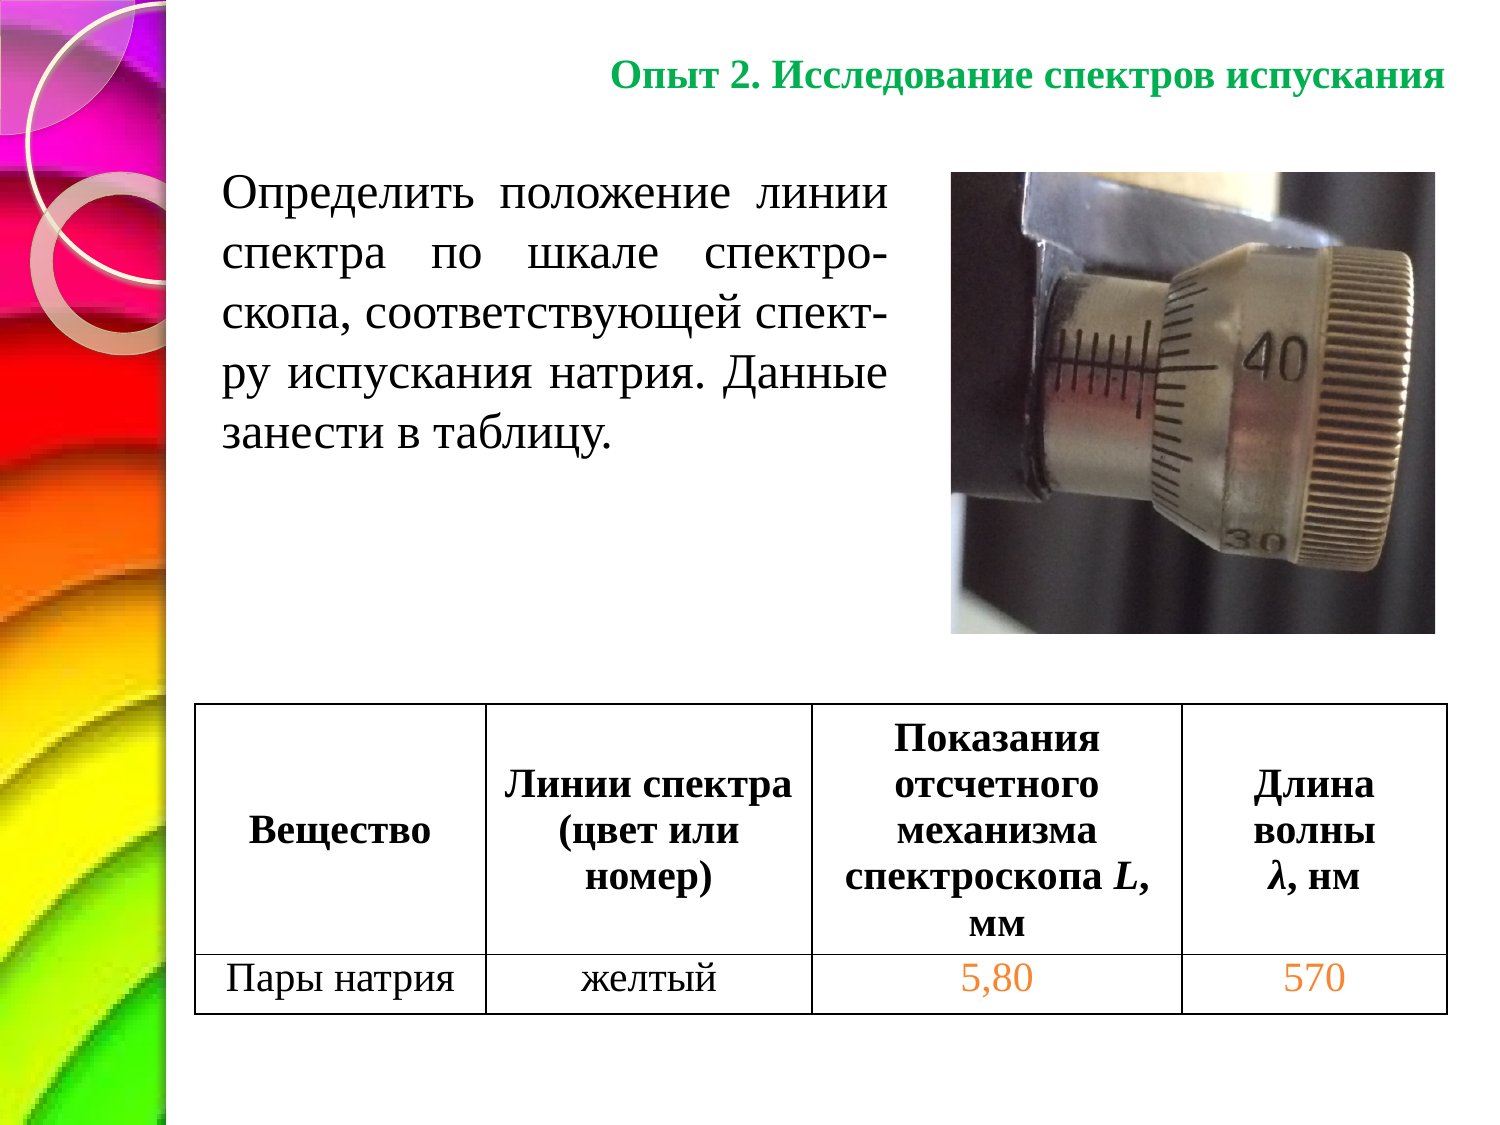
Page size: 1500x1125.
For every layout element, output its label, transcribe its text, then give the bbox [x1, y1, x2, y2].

picture [53, 241, 160, 332]
table_header Длина волны λ, нм [1183, 705, 1446, 954]
picture [136, 0, 164, 4]
table_header Вещество [196, 705, 485, 954]
title Опыт 2. Исследование спектров испускания [230, 30, 1461, 114]
table_cell желтый [487, 955, 811, 1013]
table_header Линии спектра (цвет или номер) [487, 705, 811, 954]
table_header Показания отсчетного механизма спектроскопа L, мм [813, 705, 1181, 954]
picture [32, 13, 160, 207]
table_cell 570 [1183, 955, 1446, 1013]
table_cell Пары натрия [196, 955, 485, 1013]
picture [950, 160, 1436, 646]
table_cell 5,80 [813, 955, 1181, 1013]
picture [62, 195, 160, 280]
picture [0, 134, 166, 1125]
text_box Определить положение линии спектра по шкале спектро-скопа, соответствующей спект-ру испускания натрия. Данные занести в таблицу. [206, 150, 904, 466]
